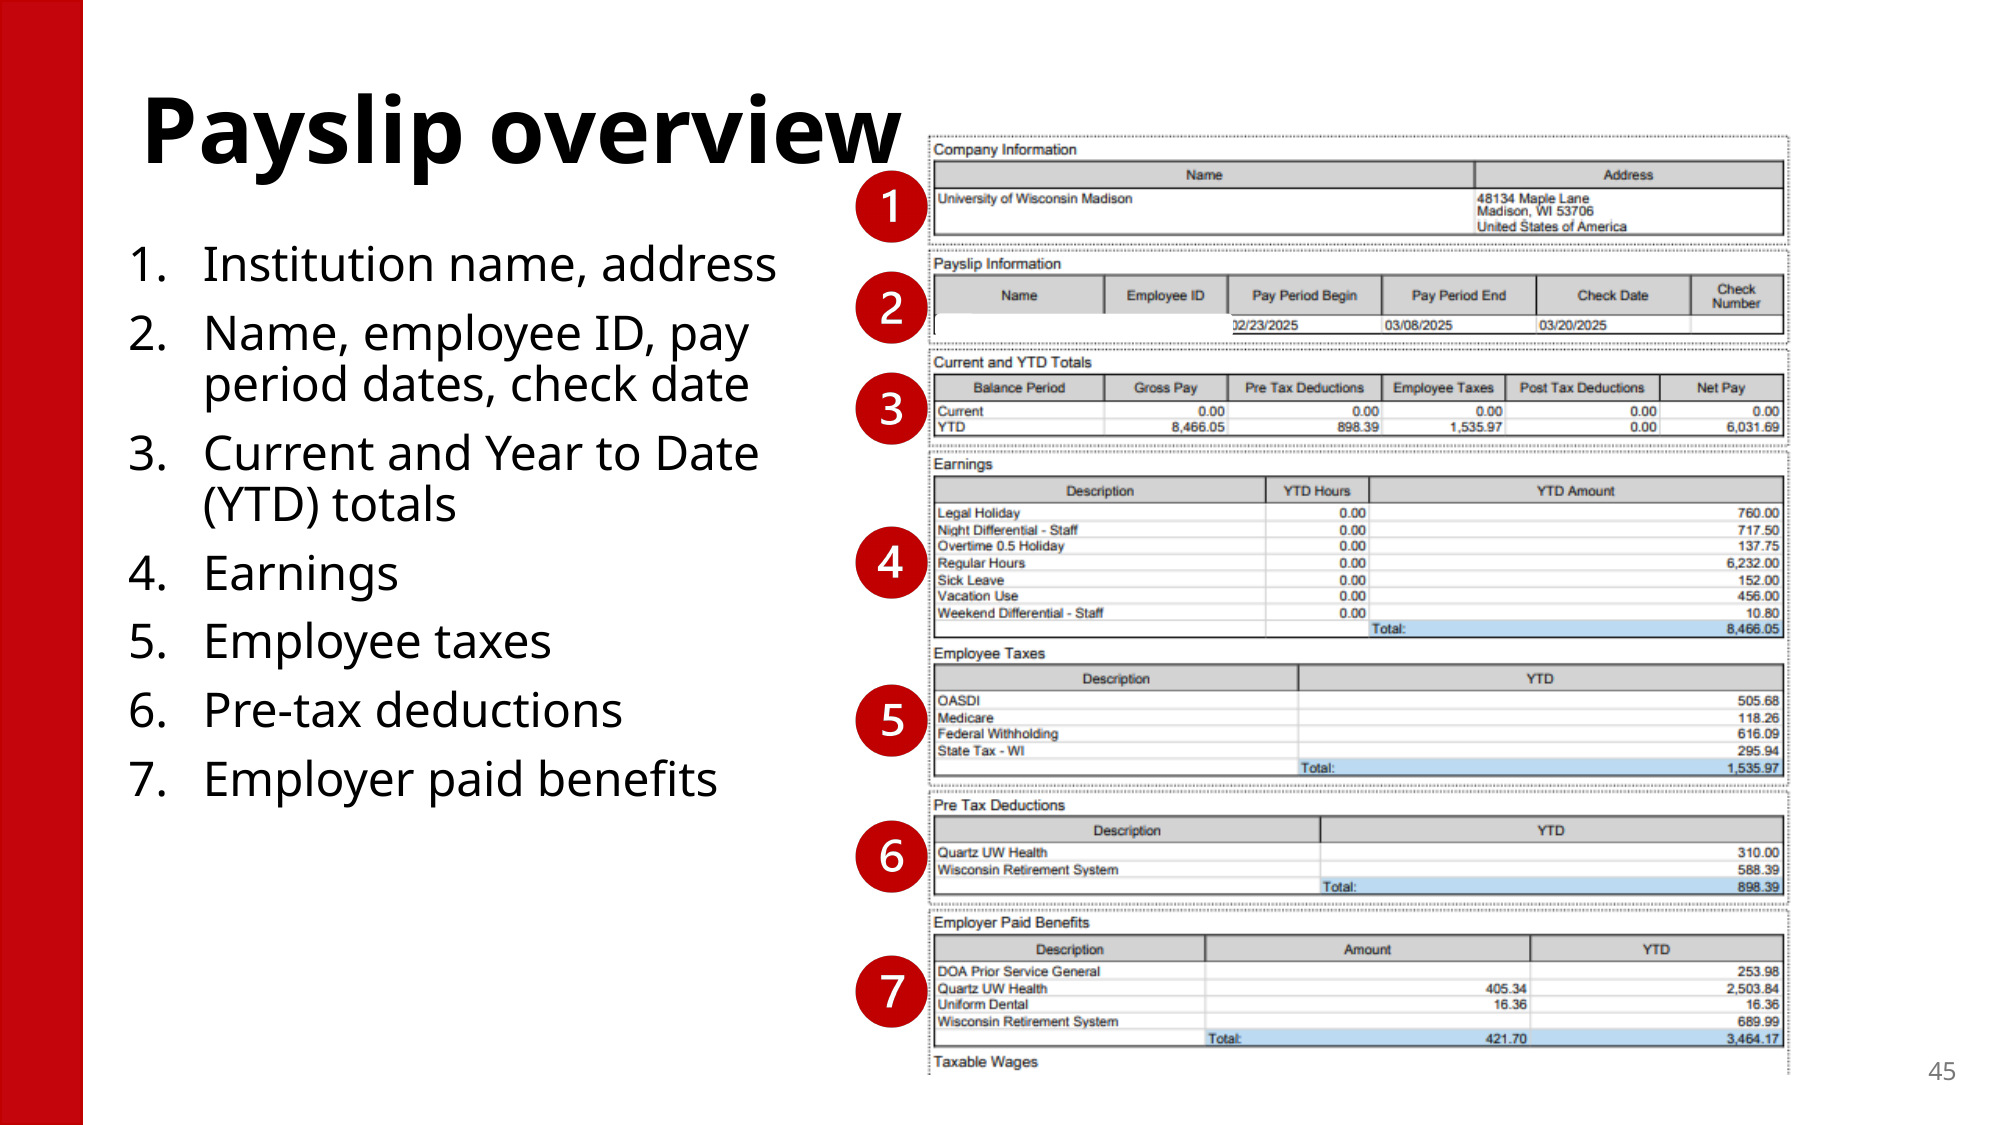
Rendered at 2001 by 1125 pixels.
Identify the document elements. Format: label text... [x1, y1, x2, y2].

picture [846, 133, 1798, 1075]
slide_number 45 [1521, 1042, 1972, 1103]
list Institution name, address Name, employee ID, pay period dates, check date Current and Year to Date (YTD) totals Earnings Employee taxes Pre-tax deductions Employer paid benefits [113, 232, 836, 821]
title Payslip overview [125, 46, 1594, 221]
